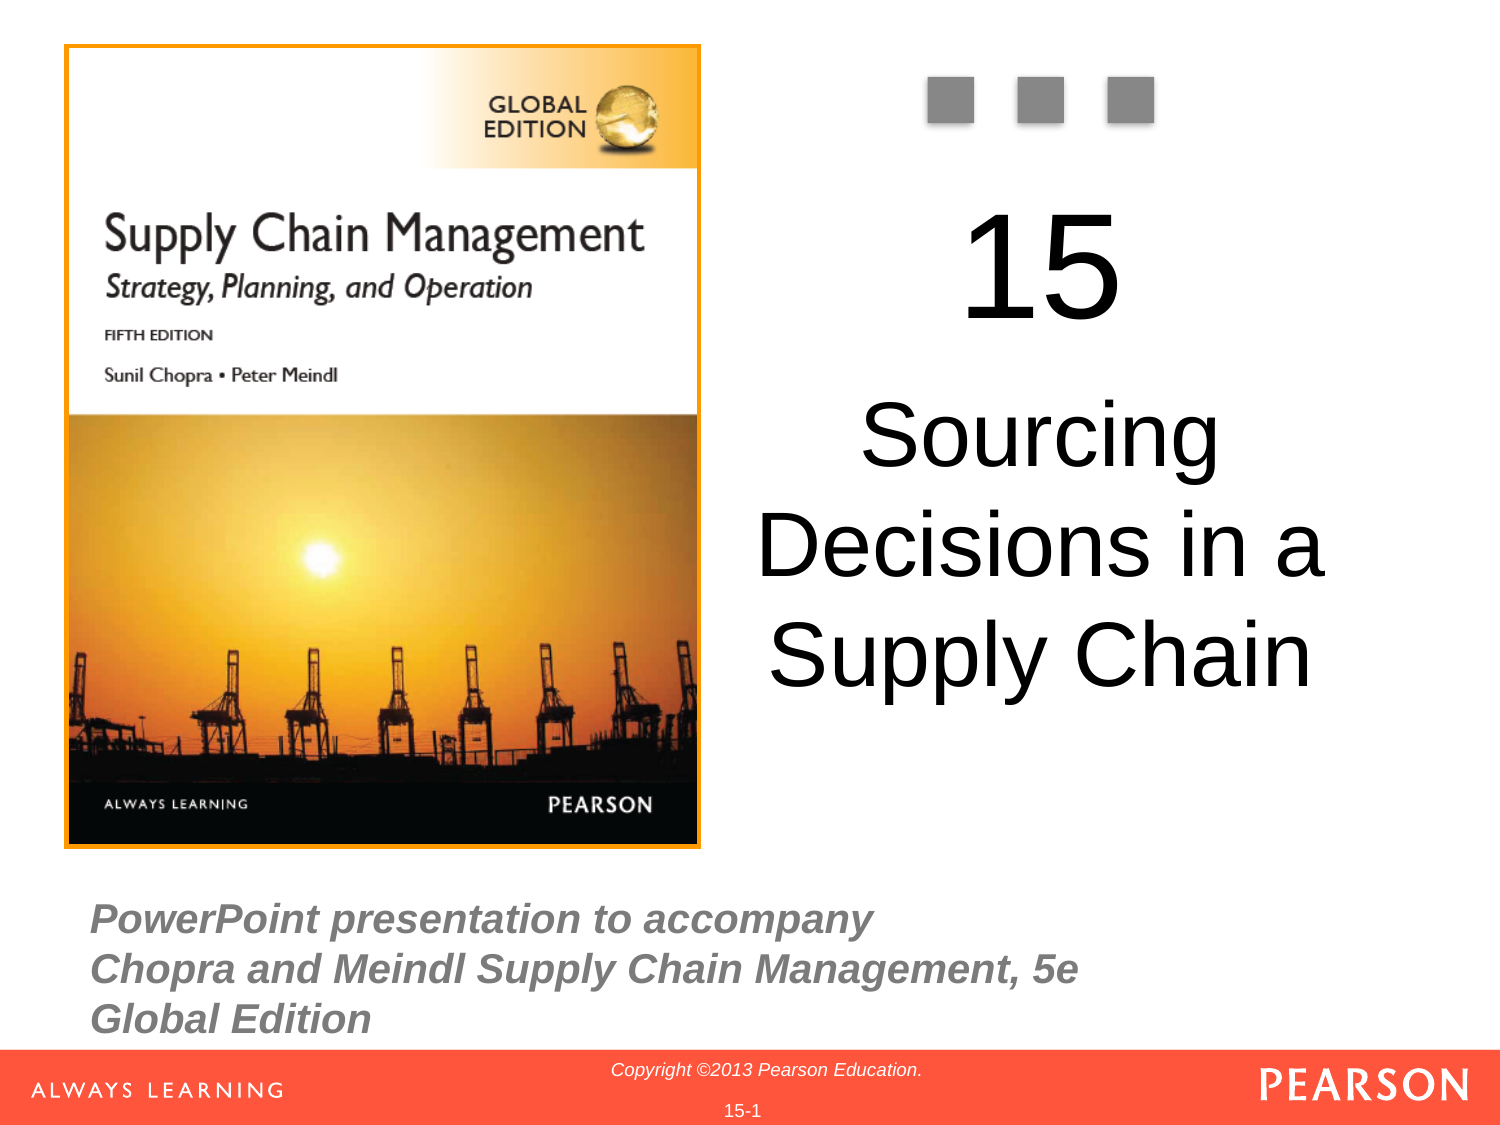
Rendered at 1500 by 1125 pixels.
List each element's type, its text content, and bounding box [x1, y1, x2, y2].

picture [68, 47, 698, 845]
text_box 15 [942, 161, 1139, 357]
title Sourcing Decisions in a Supply Chain [640, 366, 1442, 1039]
